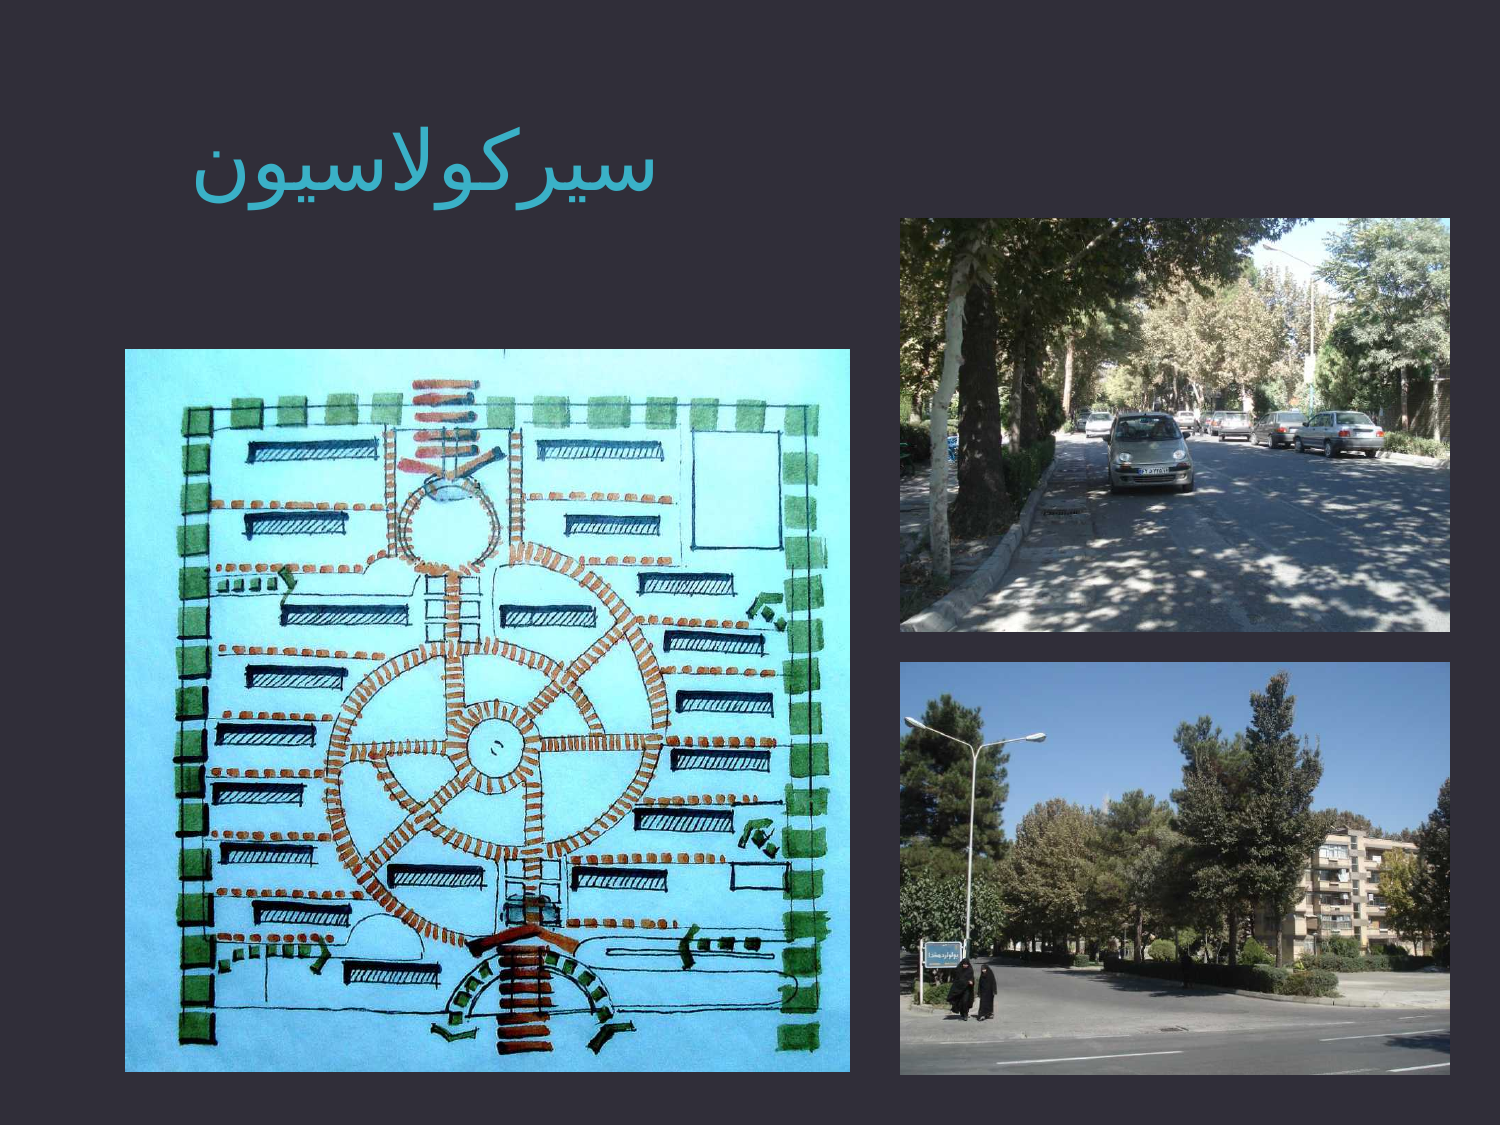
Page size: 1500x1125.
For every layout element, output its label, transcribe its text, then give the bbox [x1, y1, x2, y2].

picture [899, 662, 1450, 1075]
picture [124, 349, 851, 1072]
picture [899, 218, 1450, 632]
text_box سيركولاسيون [176, 99, 676, 215]
